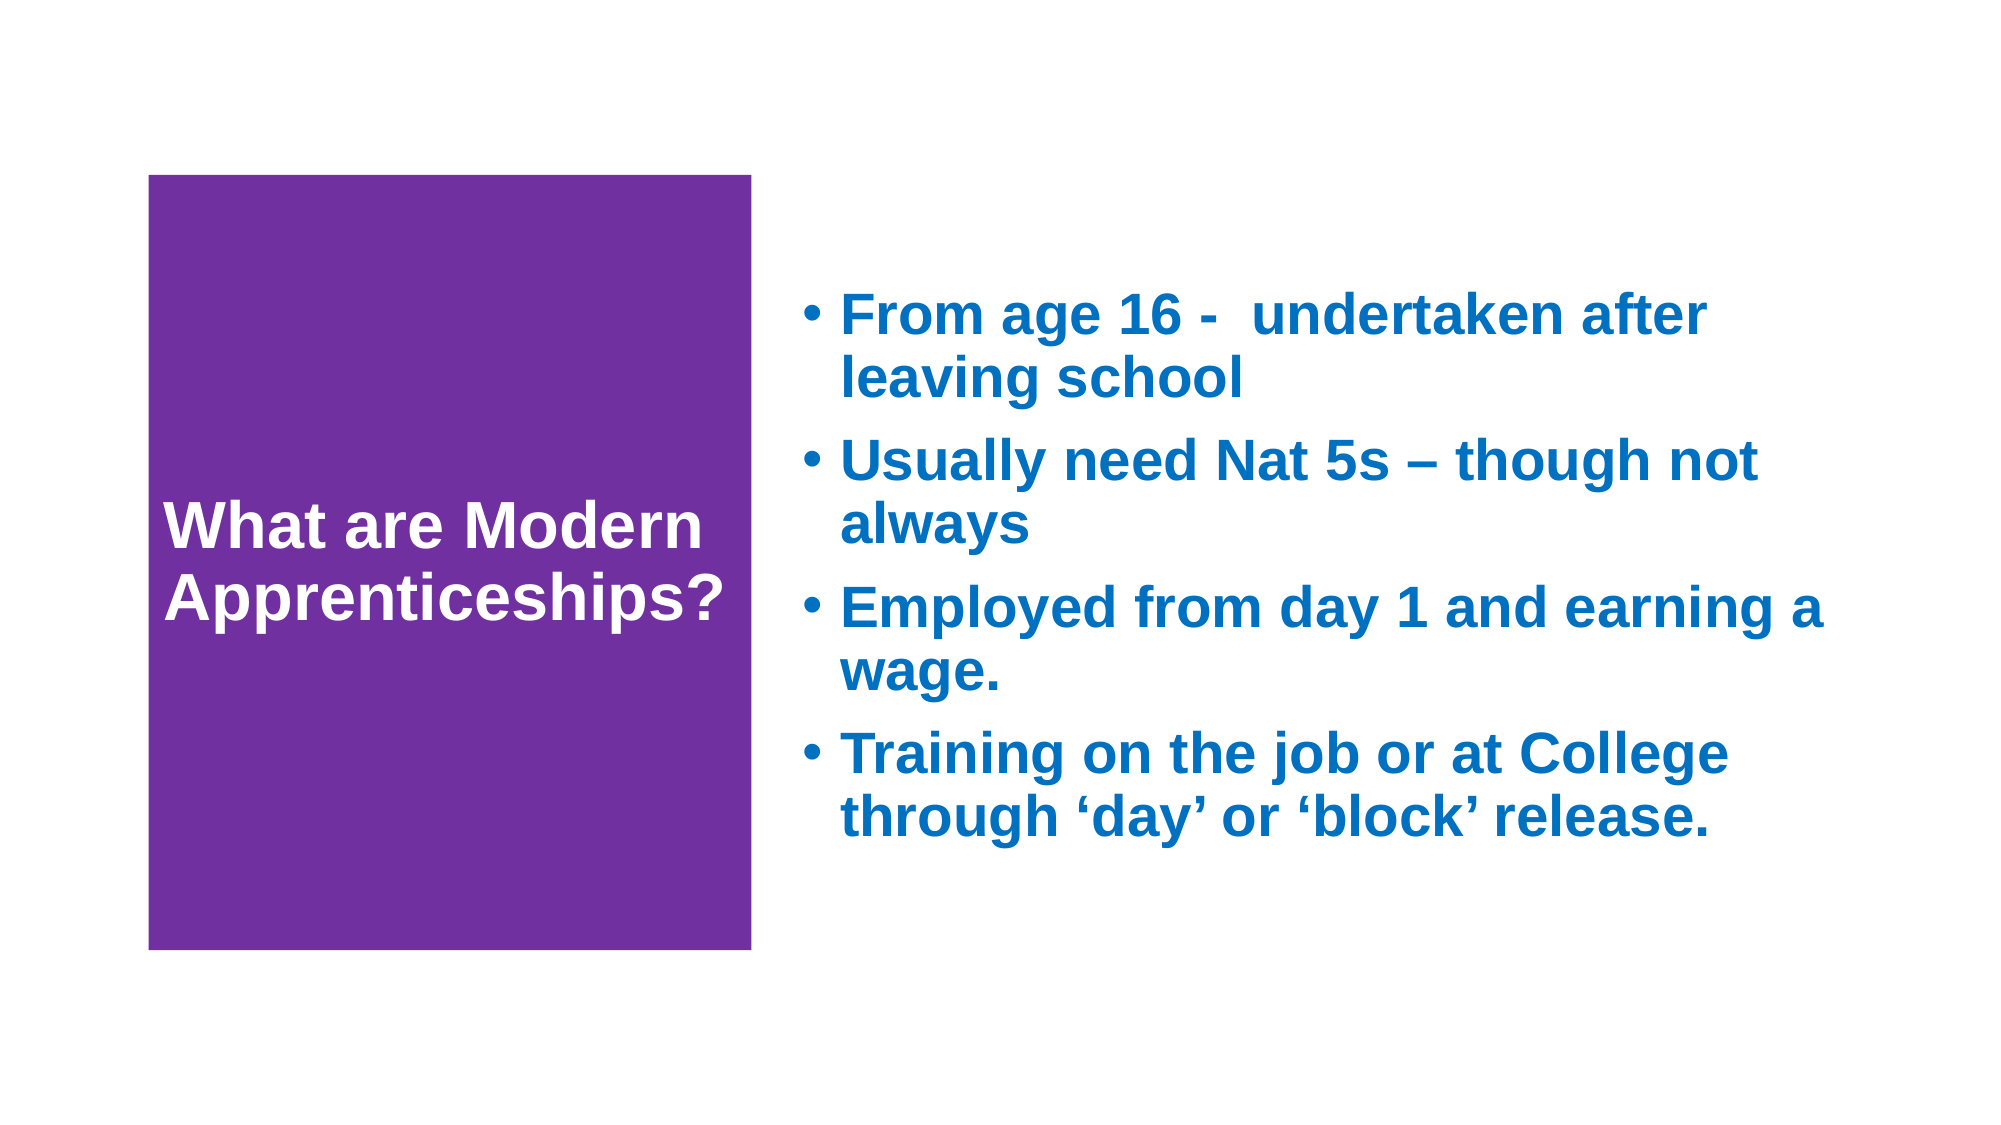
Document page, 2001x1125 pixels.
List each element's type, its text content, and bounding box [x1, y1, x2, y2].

list From age 16 - undertaken after leaving school Usually need Nat 5s – though not always Employed from day 1 and earning a wage. Training on the job or at College through ‘day’ or ‘block’ release. [787, 116, 1891, 1100]
title What are Modern Apprenticeships? [148, 174, 752, 951]
